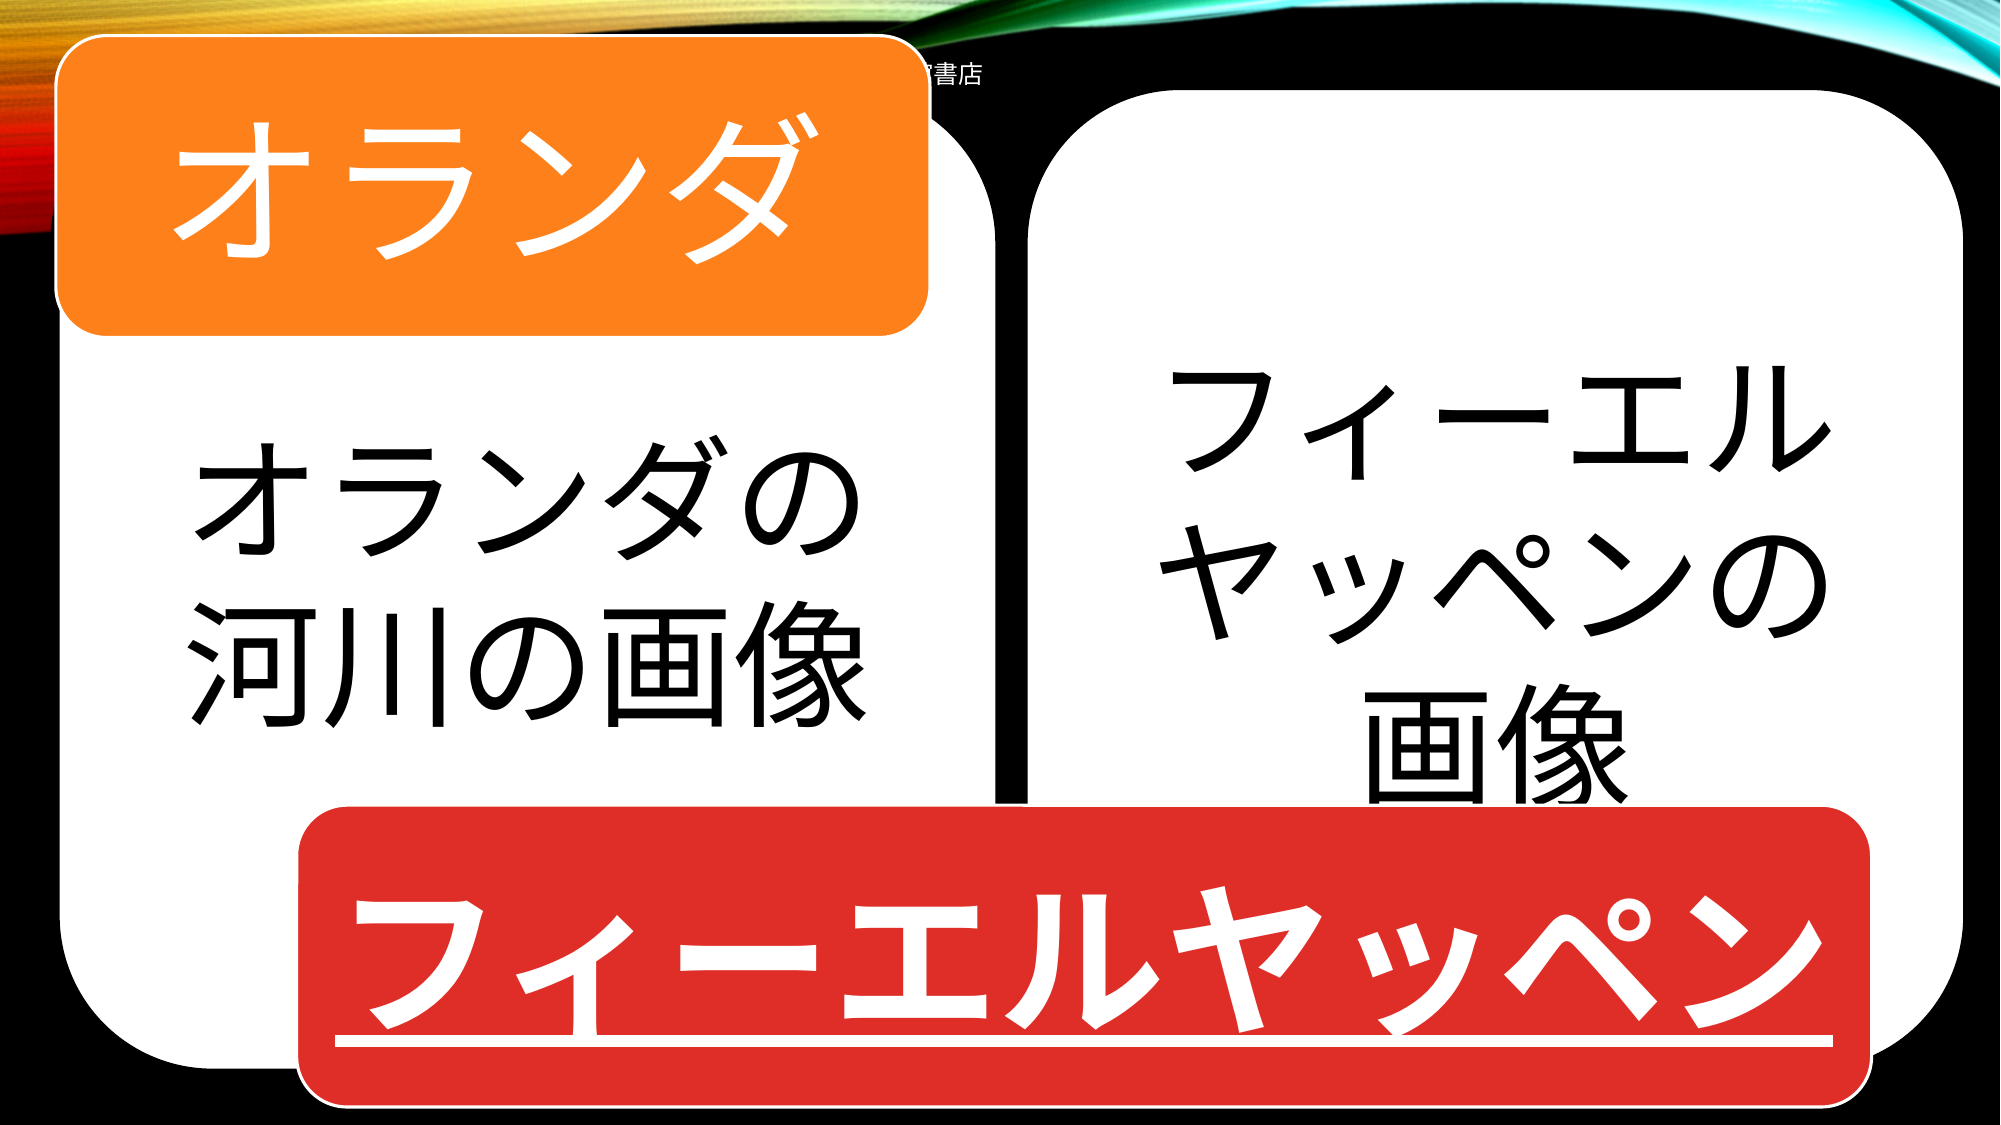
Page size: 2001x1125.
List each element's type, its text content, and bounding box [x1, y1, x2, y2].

picture [932, 97, 1115, 237]
text_box フィーエルヤッペン [295, 803, 1874, 1109]
picture [0, 0, 2000, 237]
text_box フィーエルヤッペンの画像 [1021, 84, 1969, 1062]
text_box オランダ [54, 34, 932, 340]
text_box オランダの河川の画像 [53, 112, 1002, 1075]
text_box 出典：大修館書店 [919, 51, 1169, 97]
